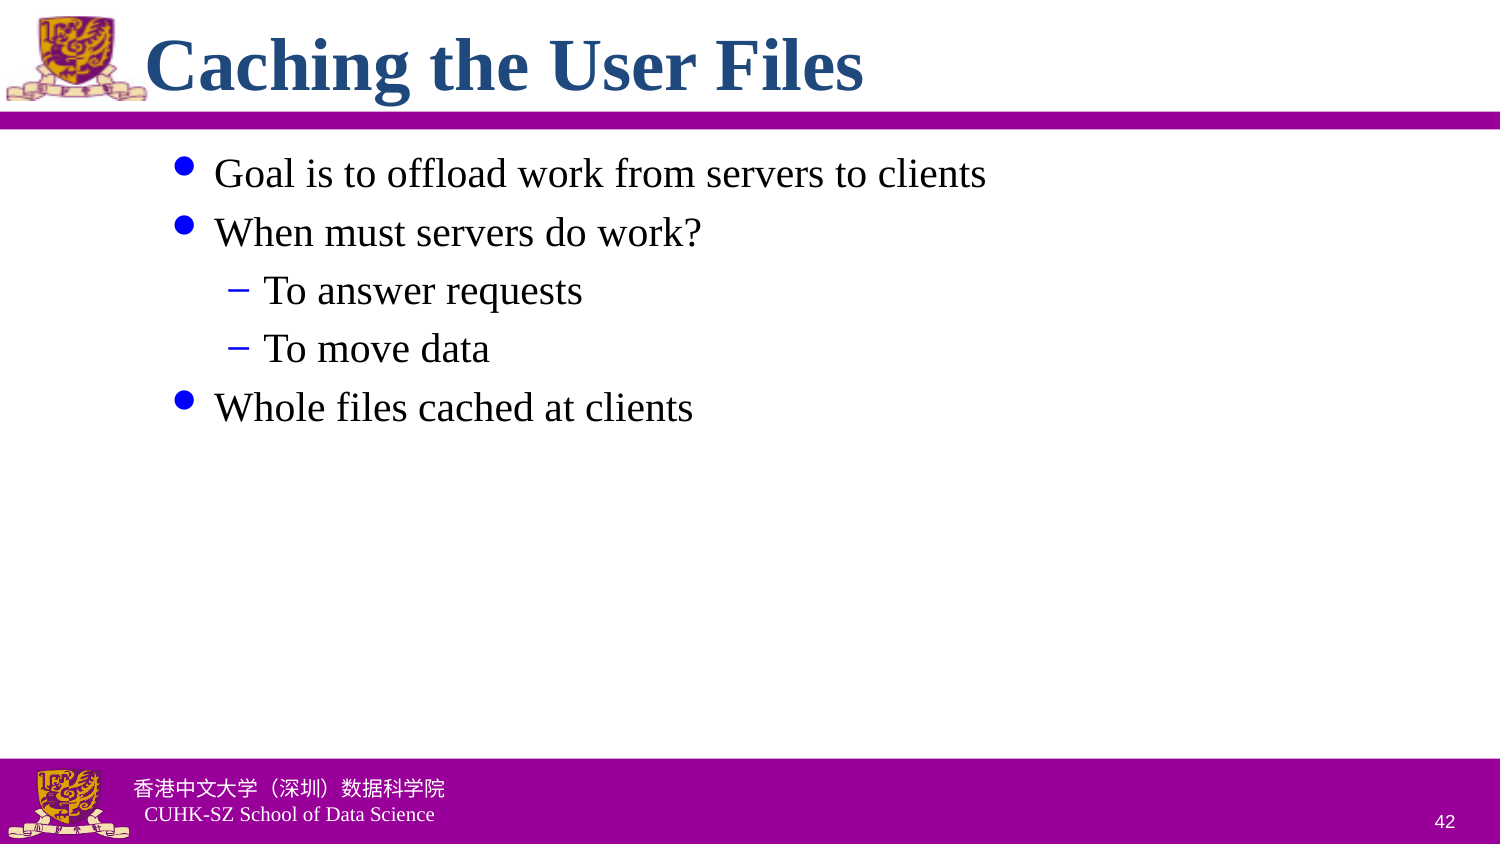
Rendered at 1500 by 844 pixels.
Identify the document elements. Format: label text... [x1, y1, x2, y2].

picture [7, 768, 130, 839]
picture [5, 15, 152, 101]
slide_number 42 [1120, 802, 1471, 844]
list Goal is to offload work from servers to clients When must servers do work? To answer requests To move data Whole files cached at clients [156, 138, 1395, 472]
title Caching the User Files [128, 17, 1424, 104]
